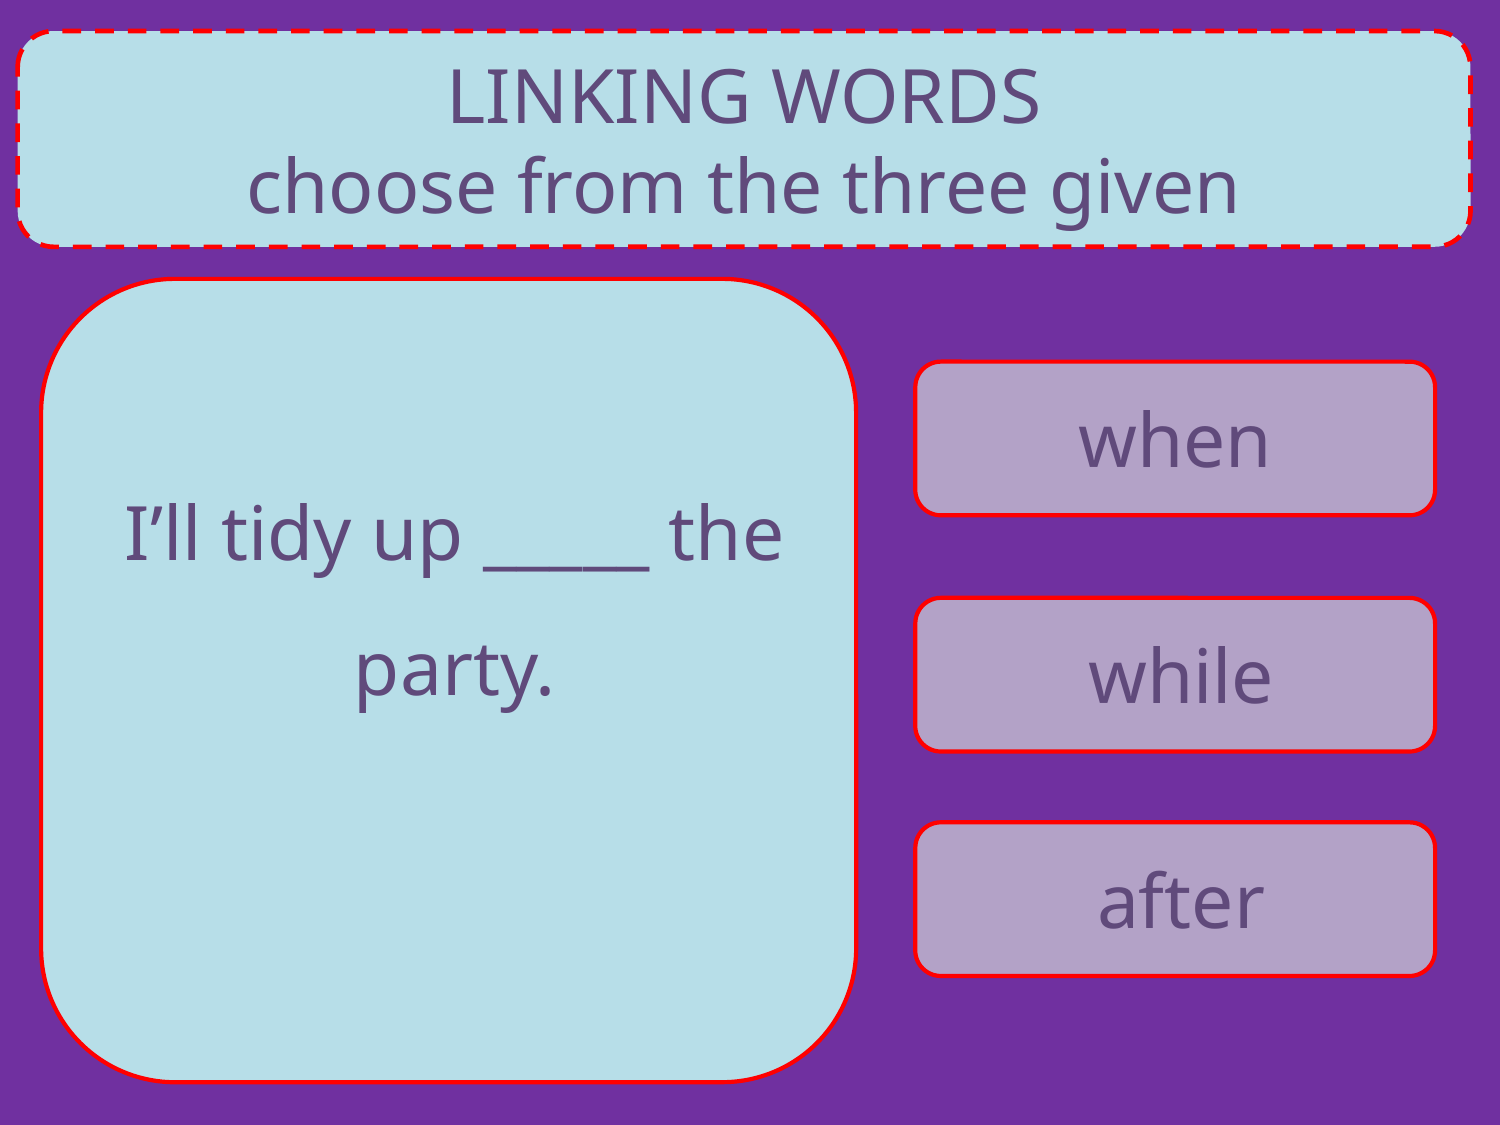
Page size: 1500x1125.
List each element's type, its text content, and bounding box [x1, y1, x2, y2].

text_box [913, 359, 1438, 518]
text_box LINKING WORDS choose from the three given [17, 31, 1471, 247]
text_box I’ll tidy up _____ the party. [100, 432, 809, 718]
text_box [913, 595, 1438, 754]
text_box [39, 276, 859, 1085]
text_box while [938, 621, 1424, 727]
text_box when [915, 385, 1436, 491]
text_box [913, 820, 1438, 979]
text_box after [927, 846, 1436, 951]
